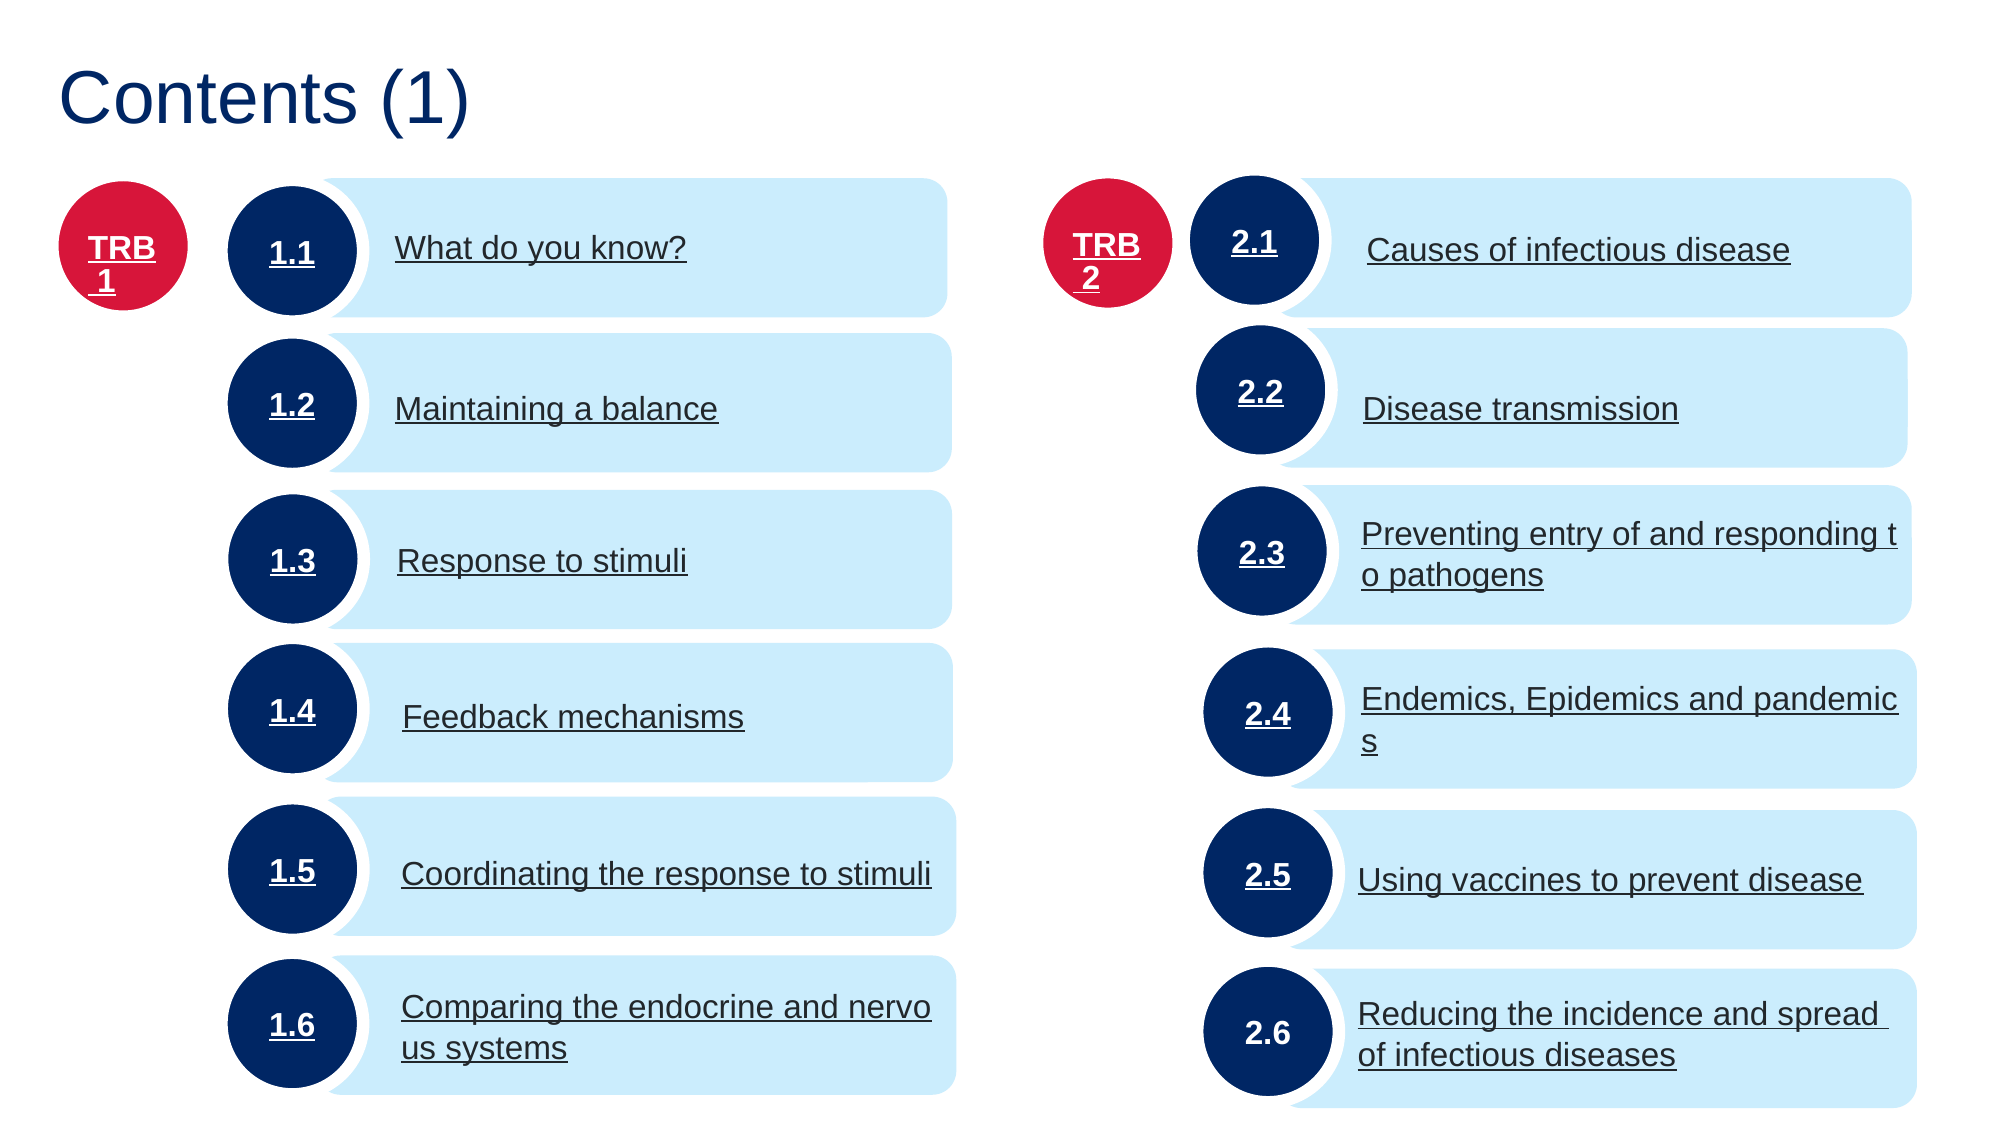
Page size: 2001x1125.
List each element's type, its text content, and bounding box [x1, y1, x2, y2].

text_box Preventing entry of and responding to pathogens [1360, 504, 1907, 553]
text_box TRB 1 [51, 173, 196, 318]
text_box [322, 488, 954, 631]
title Contents (1) [59, 59, 1943, 149]
text_box Response to stimuli [396, 530, 942, 579]
text_box [1274, 327, 1909, 469]
text_box [319, 641, 955, 784]
text_box Feedback mechanisms [402, 686, 948, 735]
text_box [321, 331, 953, 474]
text_box 1.5 [220, 797, 365, 941]
text_box [323, 954, 958, 1096]
text_box 2.5 [1196, 800, 1340, 945]
text_box 1.4 [220, 636, 365, 781]
text_box 2.6 [1196, 959, 1340, 1104]
text_box Endemics, Epidemics and pandemics [1360, 669, 1907, 718]
text_box Maintaining a balance [394, 379, 940, 427]
text_box 1.3 [221, 487, 365, 631]
text_box 1.2 [220, 331, 365, 476]
text_box What do you know? [394, 218, 940, 266]
text_box Reducing the incidence and spread of infectious diseases [1357, 984, 1903, 1033]
text_box [317, 177, 949, 319]
text_box 1.1 [220, 178, 365, 323]
text_box [1276, 177, 1913, 319]
text_box [322, 795, 958, 937]
text_box 2.1 [1182, 168, 1327, 313]
text_box [1284, 648, 1919, 790]
text_box [1284, 808, 1919, 951]
text_box 2.4 [1196, 640, 1340, 784]
text_box Comparing the endocrine and nervous systems [401, 976, 947, 1025]
text_box [1281, 484, 1913, 626]
text_box 2.3 [1190, 479, 1334, 623]
text_box TRB 2 [1035, 171, 1180, 315]
text_box Coordinating the response to stimuli [401, 843, 947, 892]
text_box 1.6 [220, 951, 365, 1096]
text_box Using vaccines to prevent disease [1357, 850, 1871, 898]
text_box Causes of infectious disease [1366, 220, 1912, 269]
text_box Disease transmission [1362, 379, 1908, 427]
text_box 2.2 [1188, 317, 1333, 462]
text_box [1283, 967, 1919, 1110]
